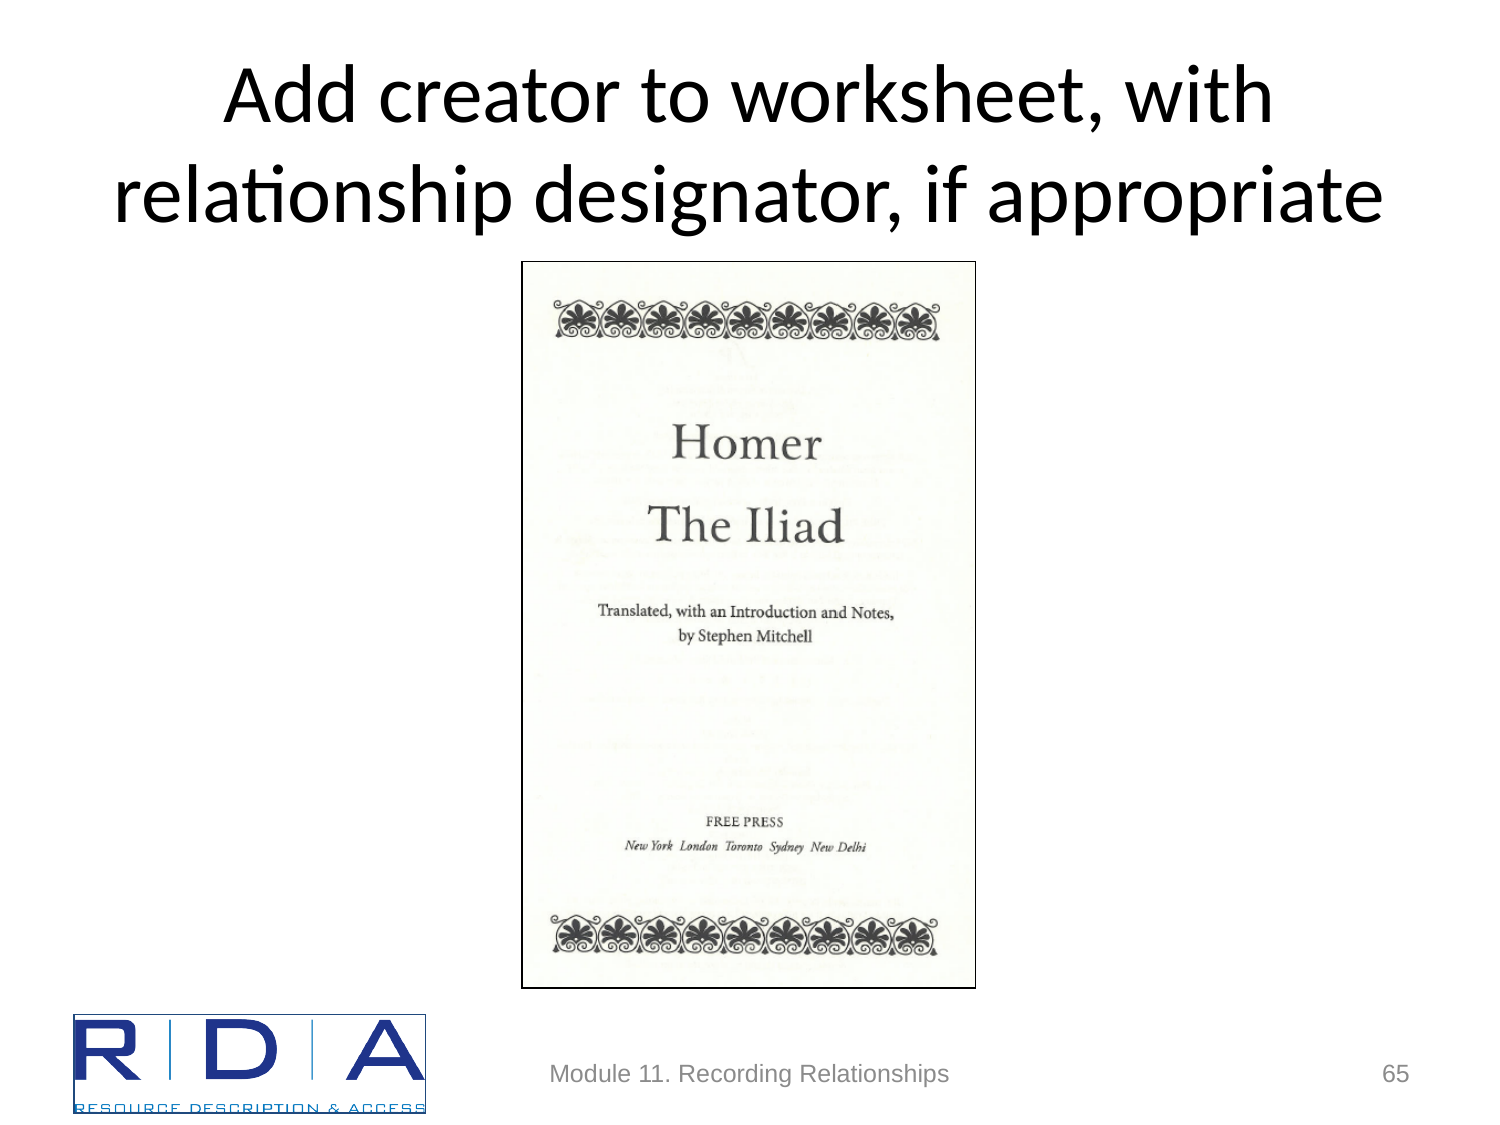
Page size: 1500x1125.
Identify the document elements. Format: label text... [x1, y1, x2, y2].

picture [75, 1015, 425, 1112]
slide_number 65 [1074, 1042, 1425, 1103]
footer Module 11. Recording Relationships [512, 1042, 988, 1103]
picture [522, 262, 976, 988]
title Add creator to worksheet, with relationship designator, if appropriate [75, 45, 1425, 233]
